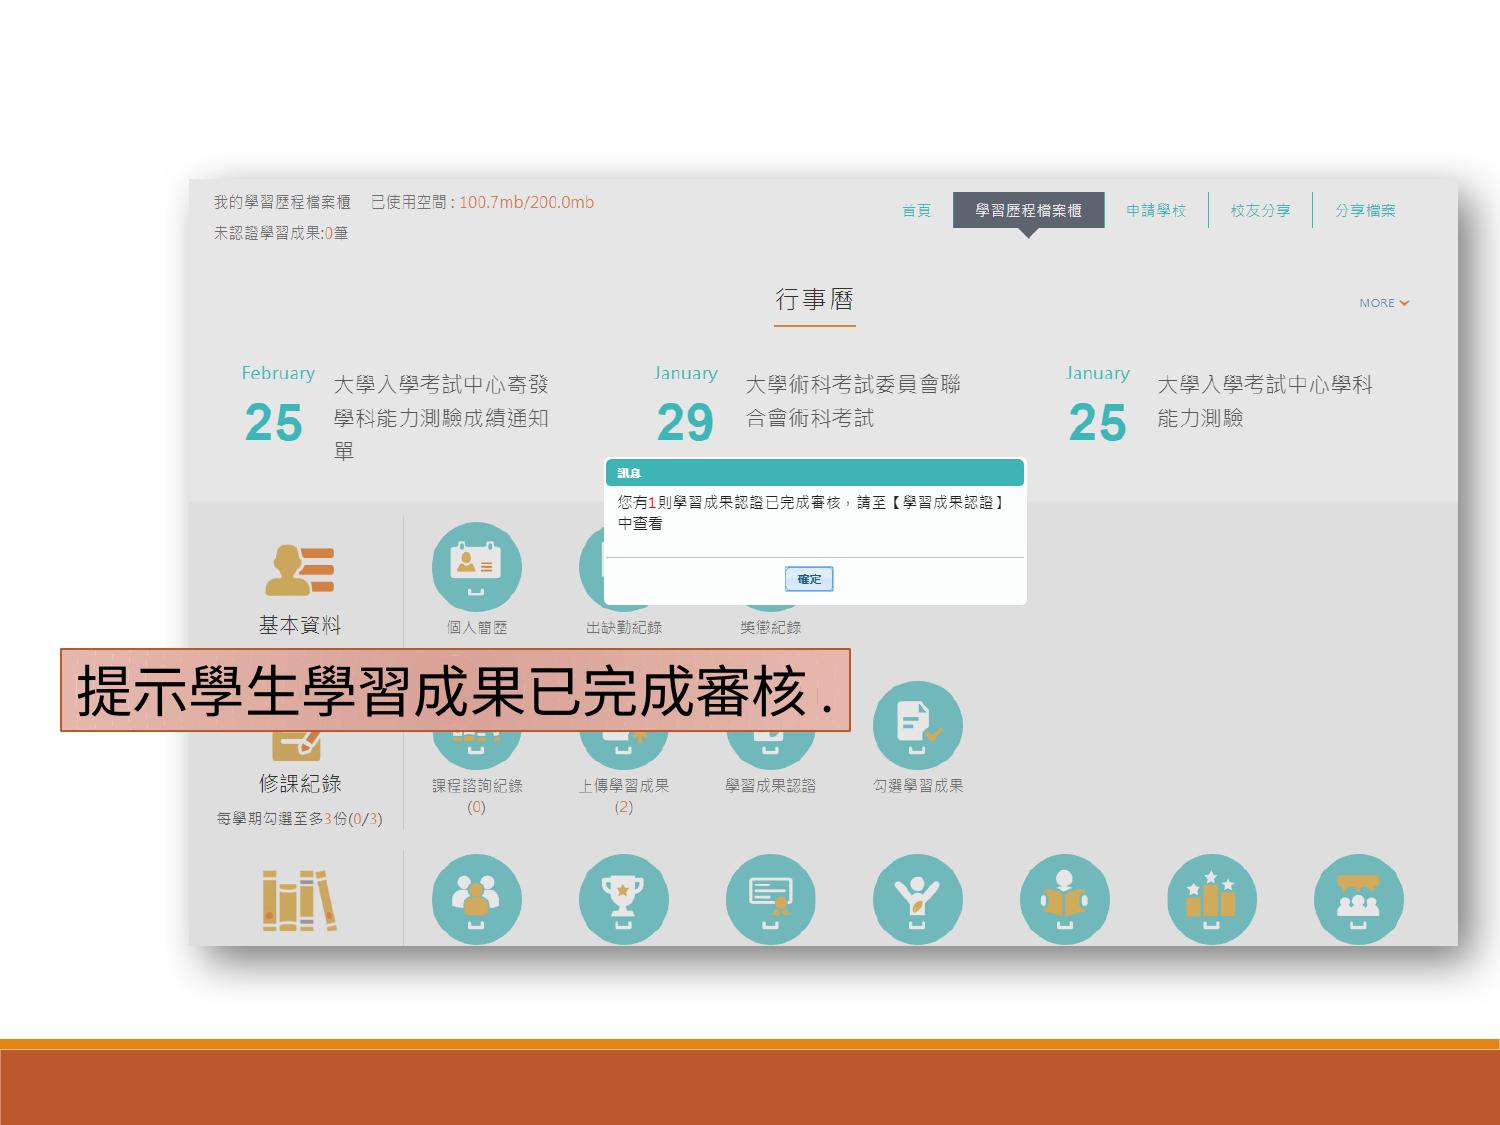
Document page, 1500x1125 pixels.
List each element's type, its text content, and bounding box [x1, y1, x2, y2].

text_box 提示學生學習成果已完成審核. [60, 648, 186, 732]
picture [189, 178, 1459, 947]
